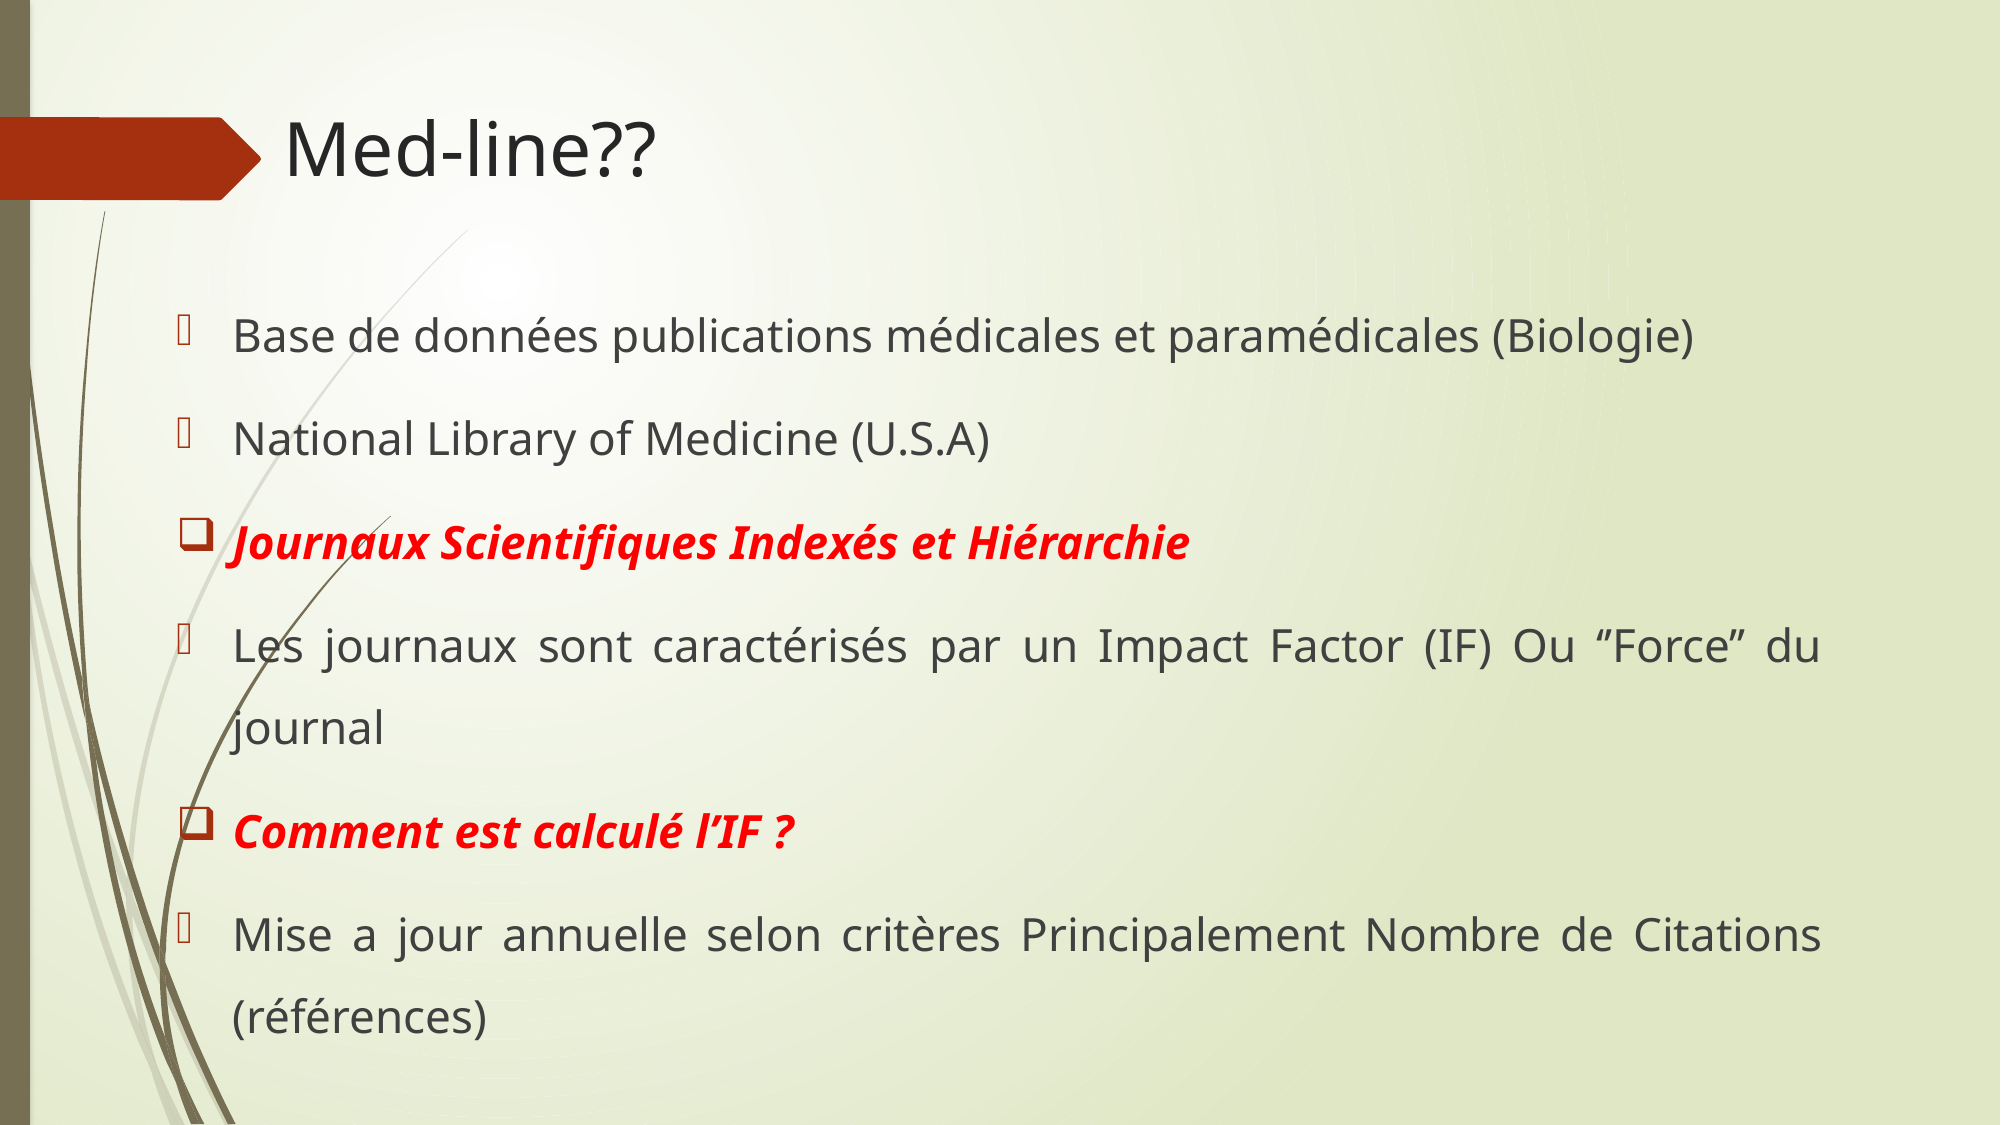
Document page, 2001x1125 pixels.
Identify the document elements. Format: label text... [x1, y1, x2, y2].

list Base de données publications médicales et paramédicales (Biologie) National Library of Medicine (U.S.A) Journaux Scientifiques Indexés et Hiérarchie Les journaux sont caractérisés par un Impact Factor (IF) Ou ‘’Force’’ du journal Comment est calculé l’IF ? Mise a jour annuelle selon critères Principalement Nombre de Citations (références) [161, 271, 1839, 1072]
title Med-line?? [269, 93, 1731, 271]
